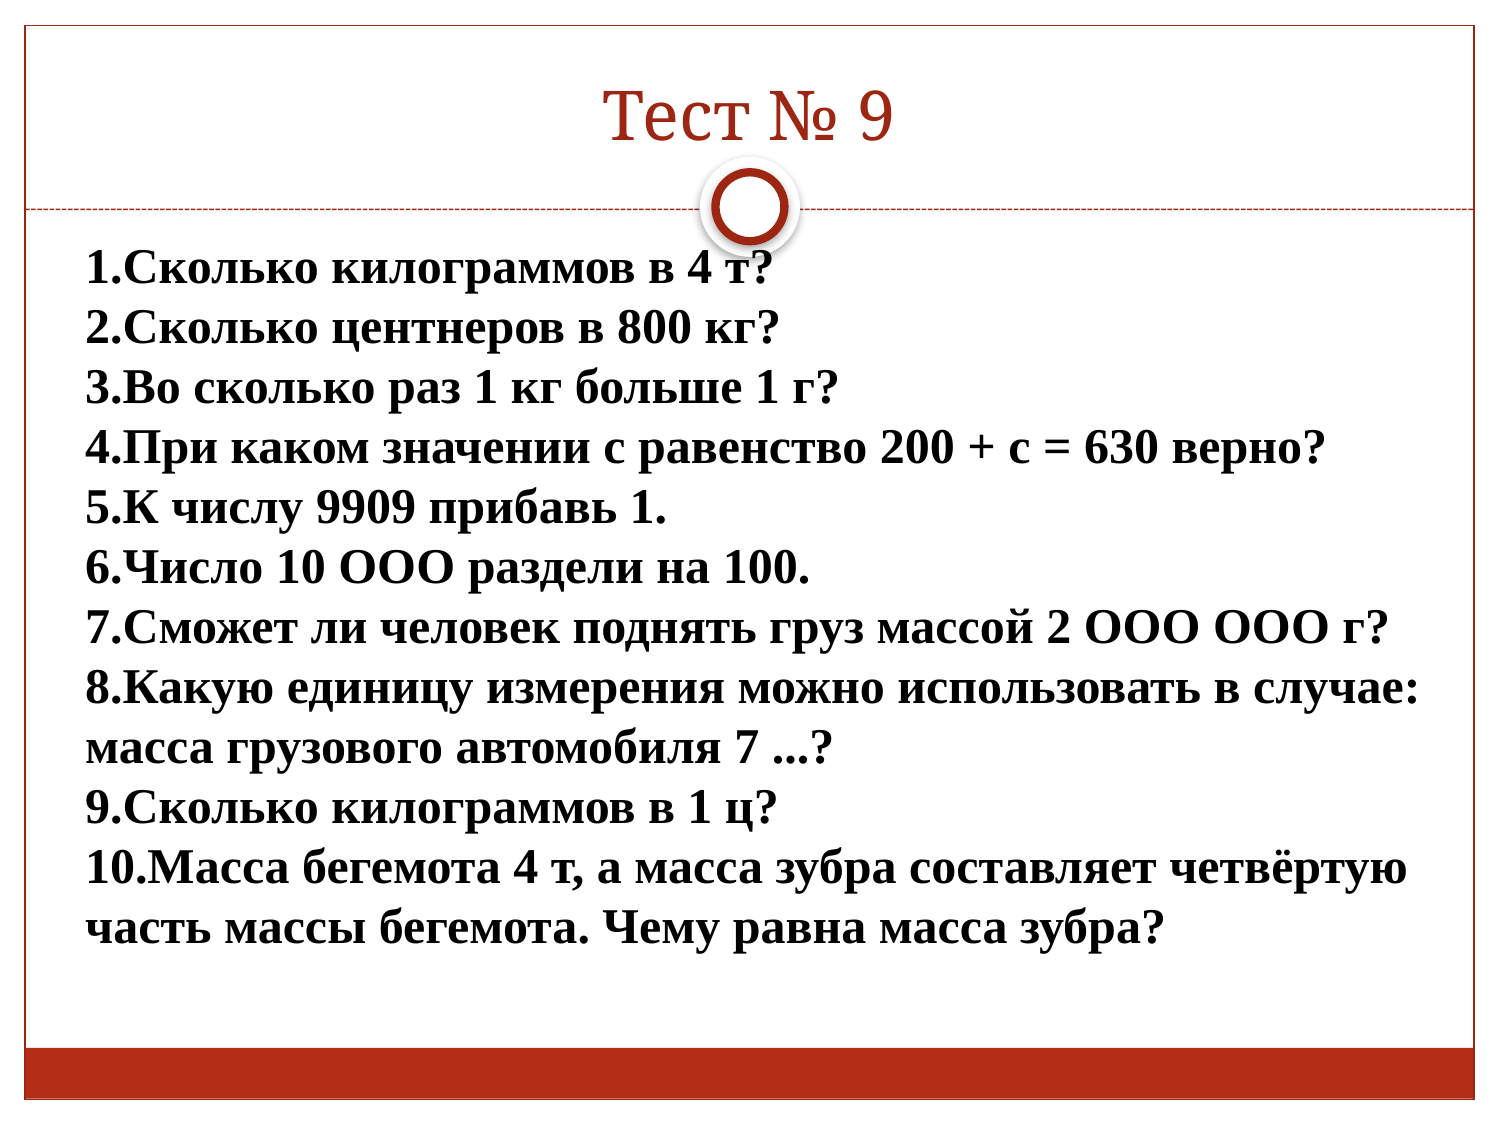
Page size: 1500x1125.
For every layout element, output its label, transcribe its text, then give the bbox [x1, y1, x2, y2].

text_box 1.Сколько килограммов в 4 т? 2.Сколько центнеров в 800 кг? 3.Во сколько раз 1 кг больше 1 г? 4.При каком значении с равенство 200 + с = 630 верно? 5.К числу 9909 прибавь 1. 6.Число 10 ООО раздели на 100. 7.Сможет ли человек поднять груз массой 2 ООО ООО г? 8.Какую единицу измерения можно использовать в случае: масса грузового автомобиля 7 ...? 9.Сколько килограммов в 1 ц? 10.Масса бегемота 4 т, а масса зубра составляет четвёртую часть массы бегемота. Чему равна масса зубра? [70, 226, 1465, 962]
title Тест № 9 [49, 37, 1450, 162]
